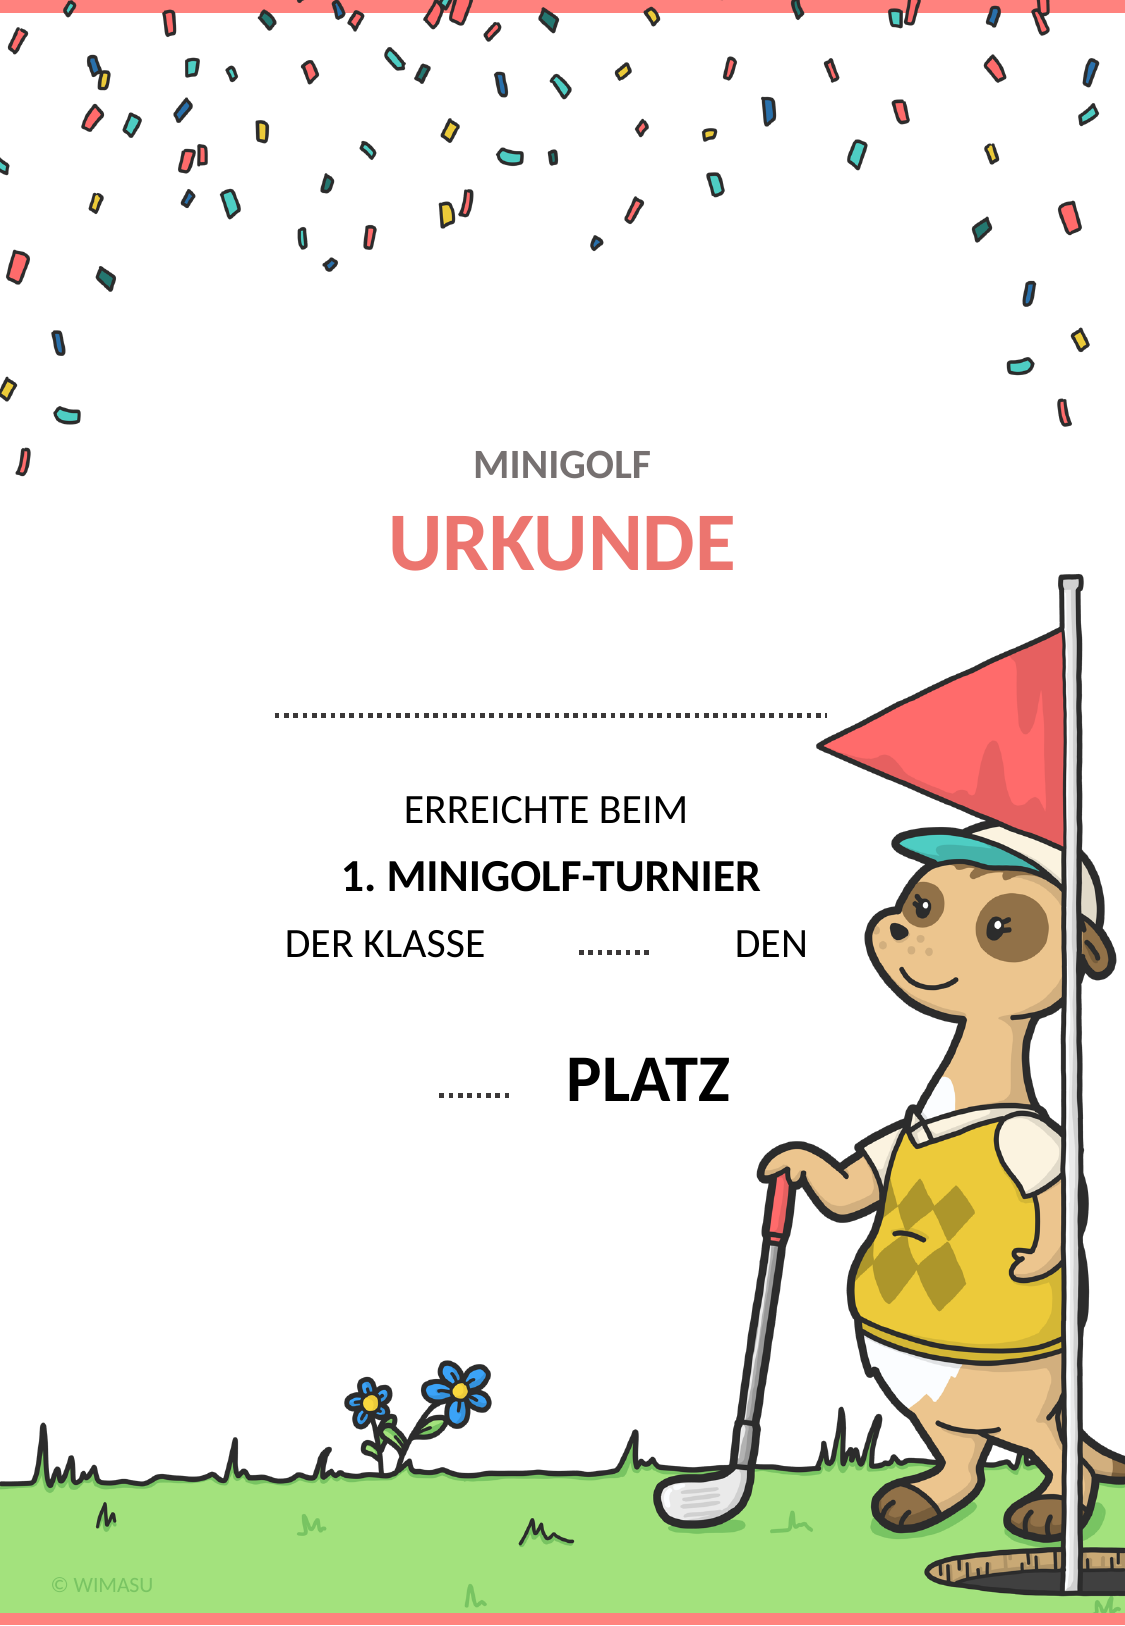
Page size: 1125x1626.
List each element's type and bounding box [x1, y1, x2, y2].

text_box [156, 429, 969, 1127]
text_box [0, 0, 1125, 1613]
